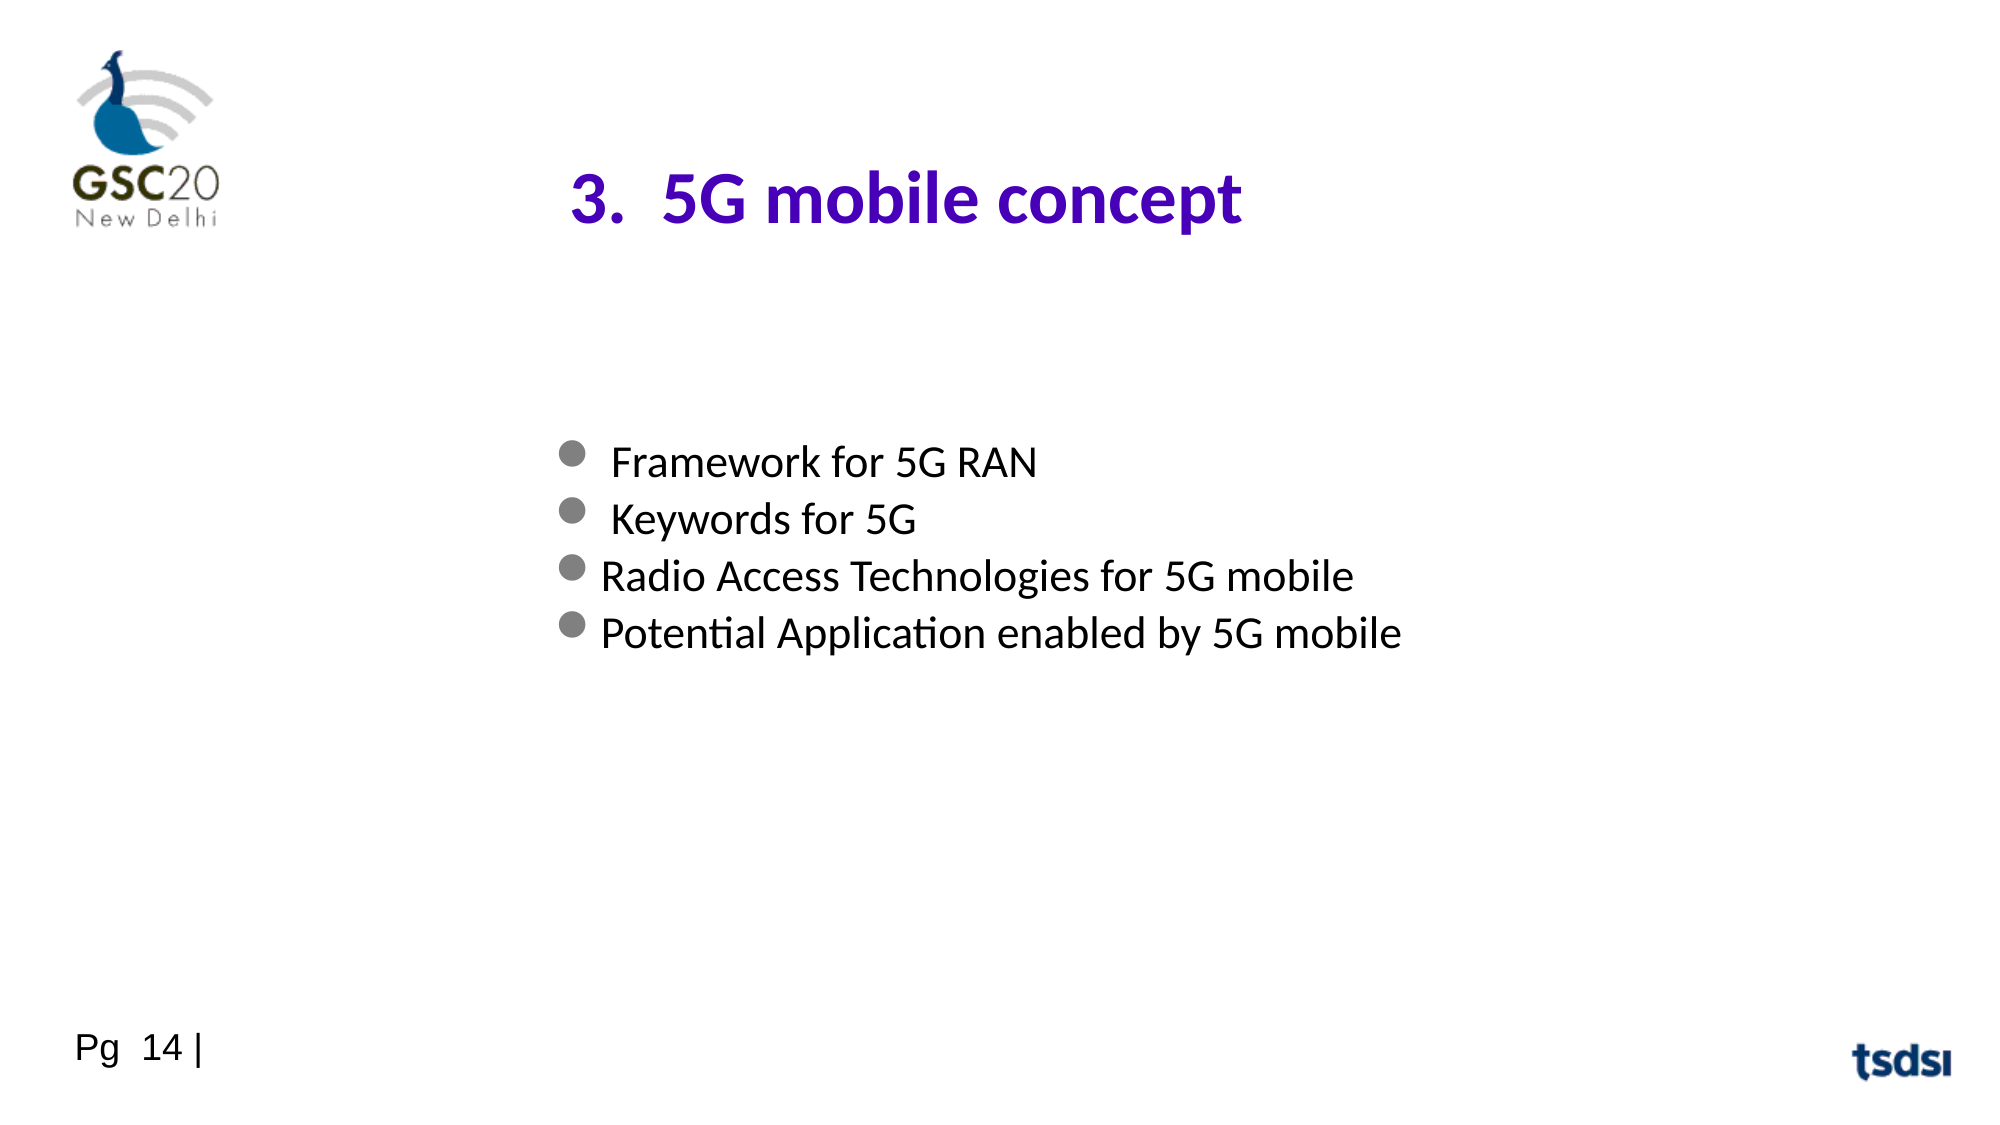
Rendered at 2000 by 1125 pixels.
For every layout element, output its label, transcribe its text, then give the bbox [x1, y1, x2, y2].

slide_number Pg 14 | [59, 1020, 507, 1083]
picture [0, 50, 236, 232]
picture [1846, 1034, 1965, 1082]
text_box 3. 5G mobile concept [554, 151, 1890, 416]
text_box Framework for 5G RAN Keywords for 5G Radio Access Technologies for 5G mobile Potential Application enabled by 5G mobile [540, 422, 1906, 1035]
